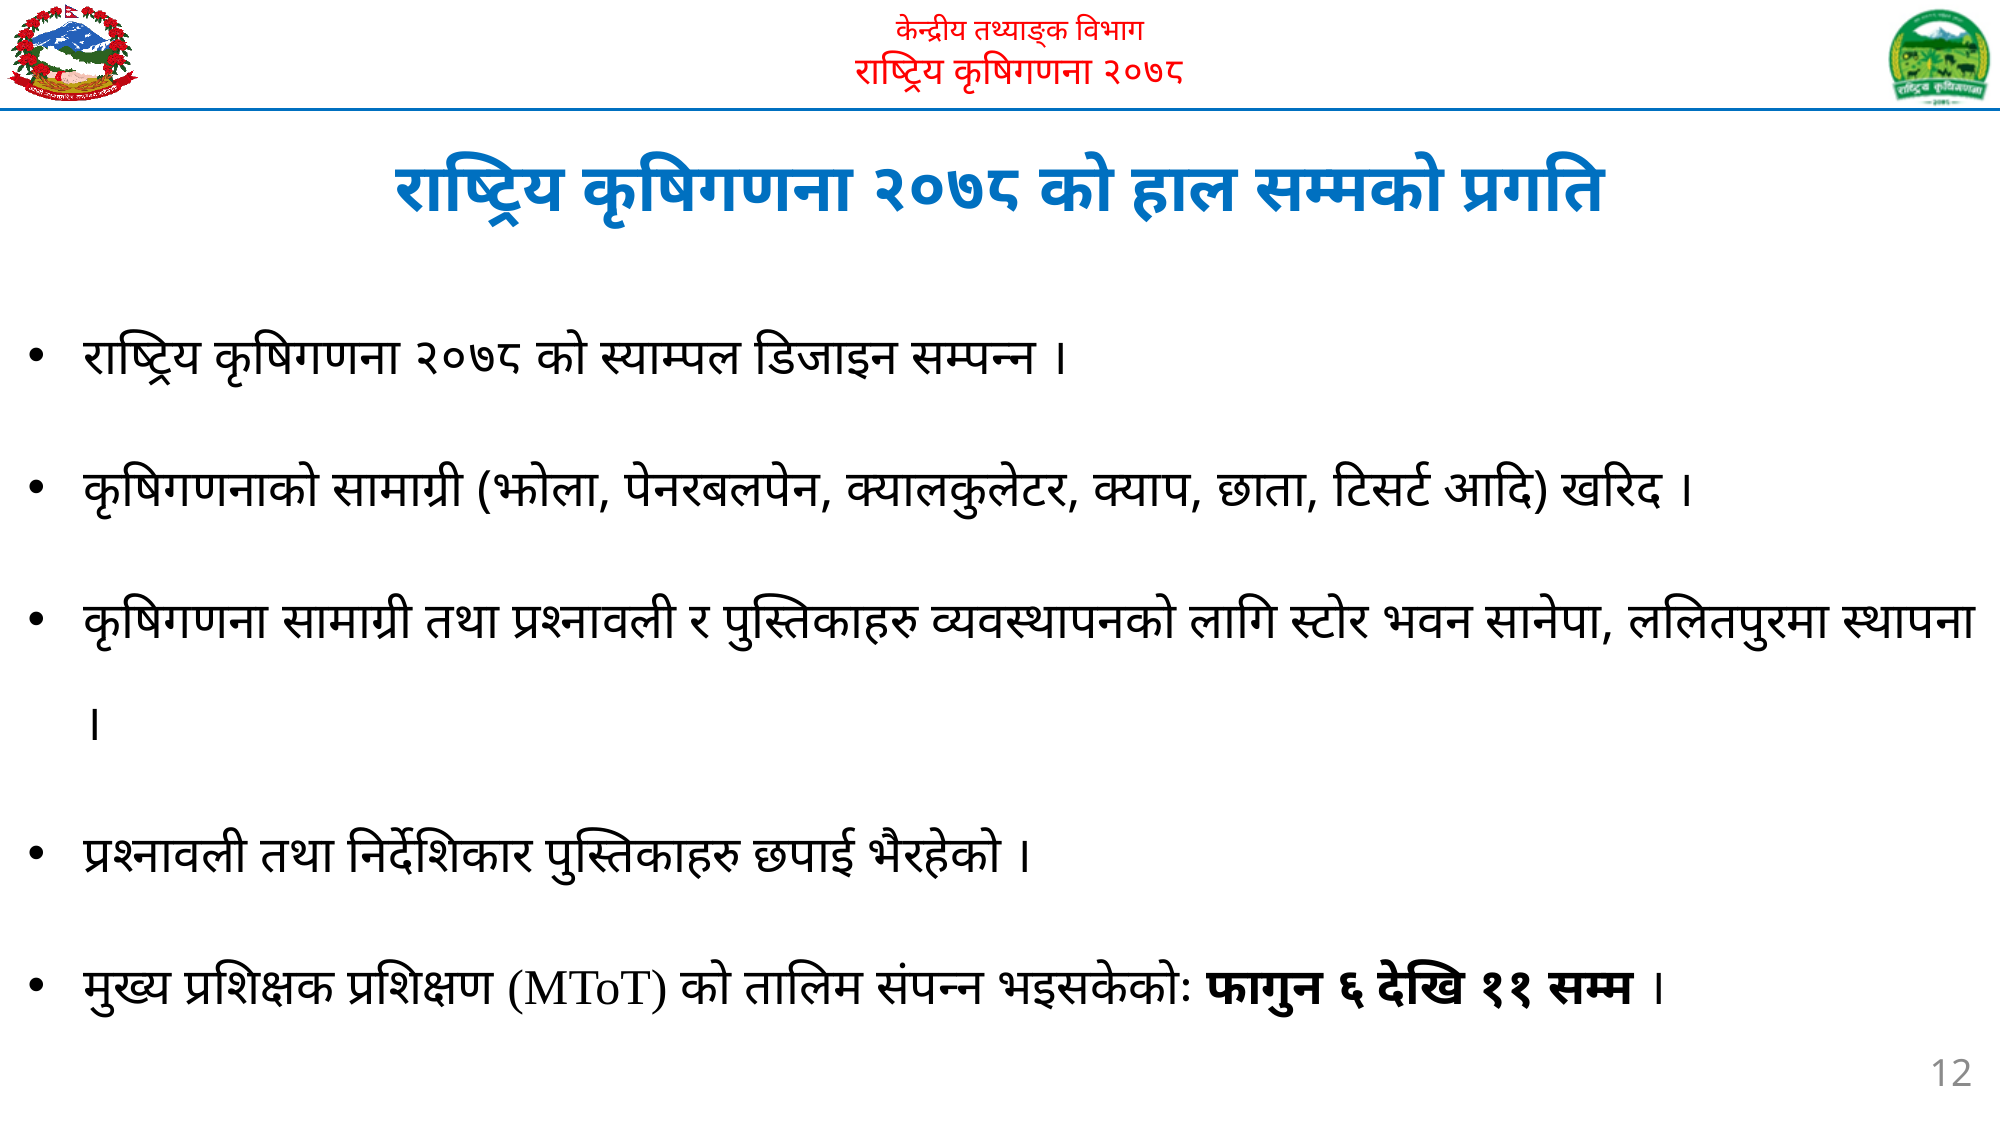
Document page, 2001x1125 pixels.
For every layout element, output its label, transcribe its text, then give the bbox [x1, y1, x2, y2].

picture [1887, 4, 1993, 108]
list राष्ट्रिय कृषिगणना २०७८ को स्याम्पल डिजाइन सम्पन्न । कृषिगणनाको सामाग्री (झोला, पेनरबलपेन, क्यालकुलेटर, क्याप, छाता, टिसर्ट आदि) खरिद । कृषिगणना सामाग्री तथा प्रश्नावली र पुस्तिकाहरु व्यवस्थापनको लागि स्टोर भवन सानेपा, ललितपुरमा स्थापना । प्रश्नावली तथा निर्देशिकार पुस्तिकाहरु छपाई भैरहेको । मुख्य प्रशिक्षक प्रशिक्षण (MToT) को तालिम संपन्न भइसकेकोः फागुन ६ देखि ११ सम्म । [12, 275, 2000, 1013]
picture [7, 4, 138, 101]
slide_number 12 [1875, 1037, 1988, 1113]
title राष्ट्रिय कृषिगणना २०७८ को हाल सम्मको प्रगति [275, 137, 1725, 238]
